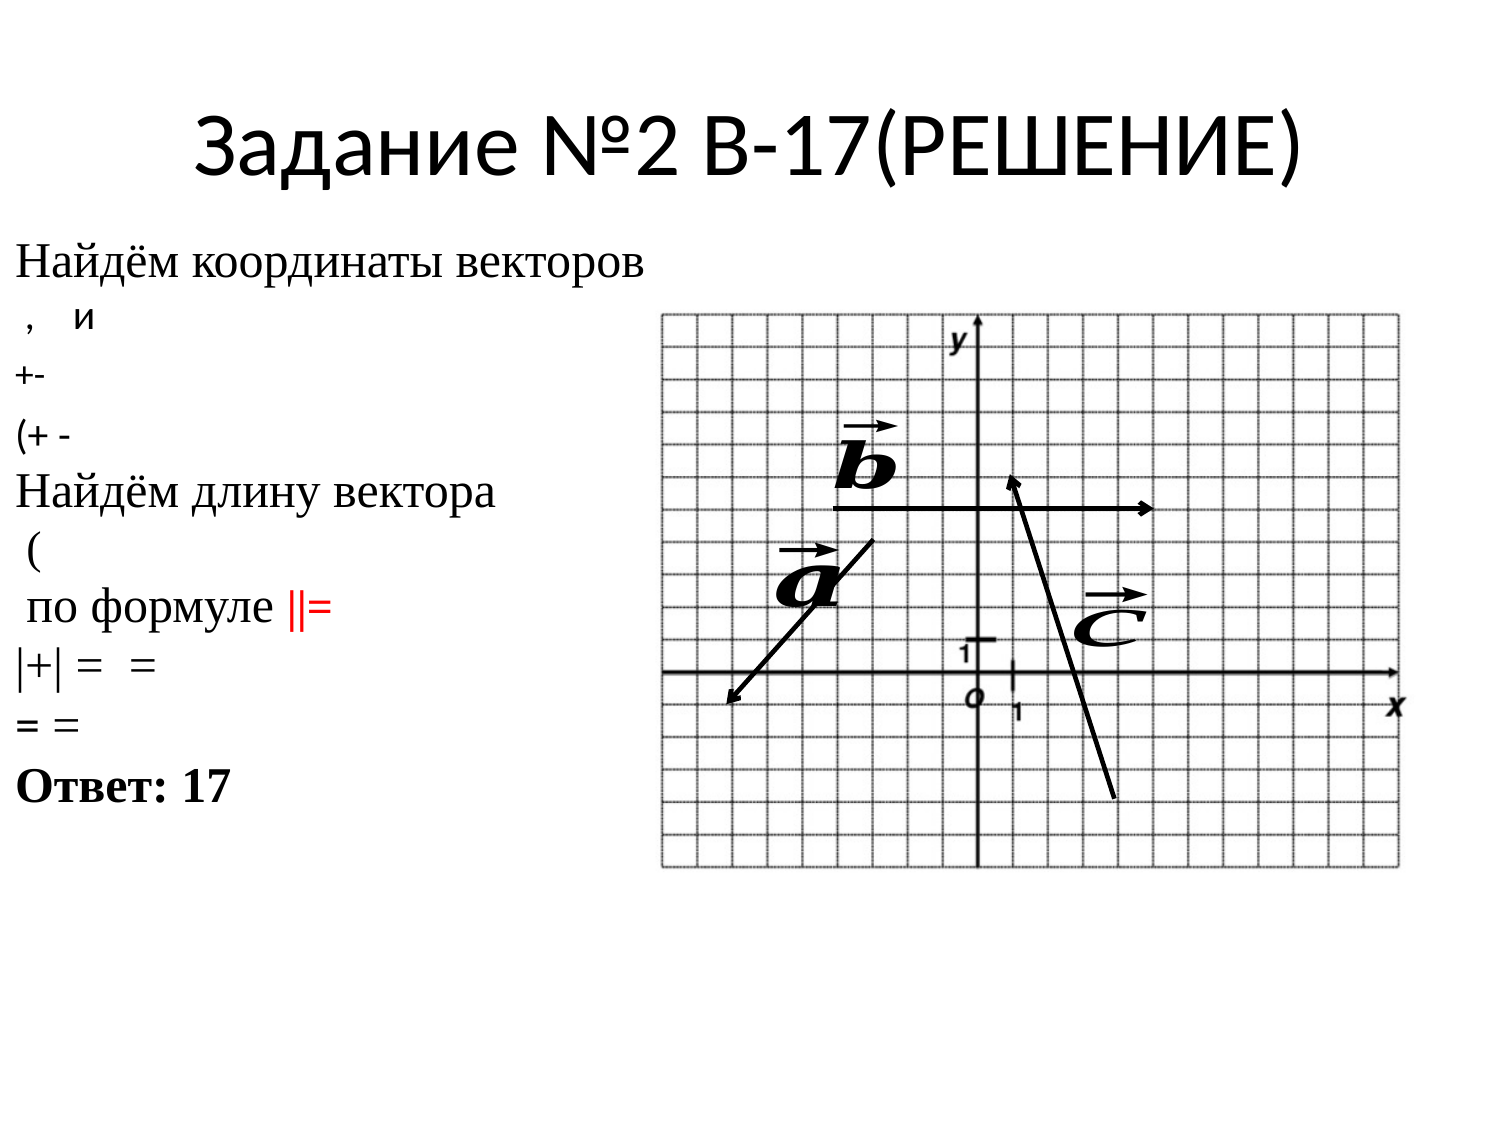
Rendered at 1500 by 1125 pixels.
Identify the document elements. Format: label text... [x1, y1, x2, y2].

title Задание №2 В-17(РЕШЕНИЕ) [75, 45, 1425, 233]
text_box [1009, 473, 1115, 799]
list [636, 290, 1426, 883]
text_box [726, 539, 874, 705]
list Найдём координаты векторов , и +- (+ - Найдём длину вектора ( по формуле ||= |+| = = = = Ответ: 17 [0, 219, 738, 1071]
